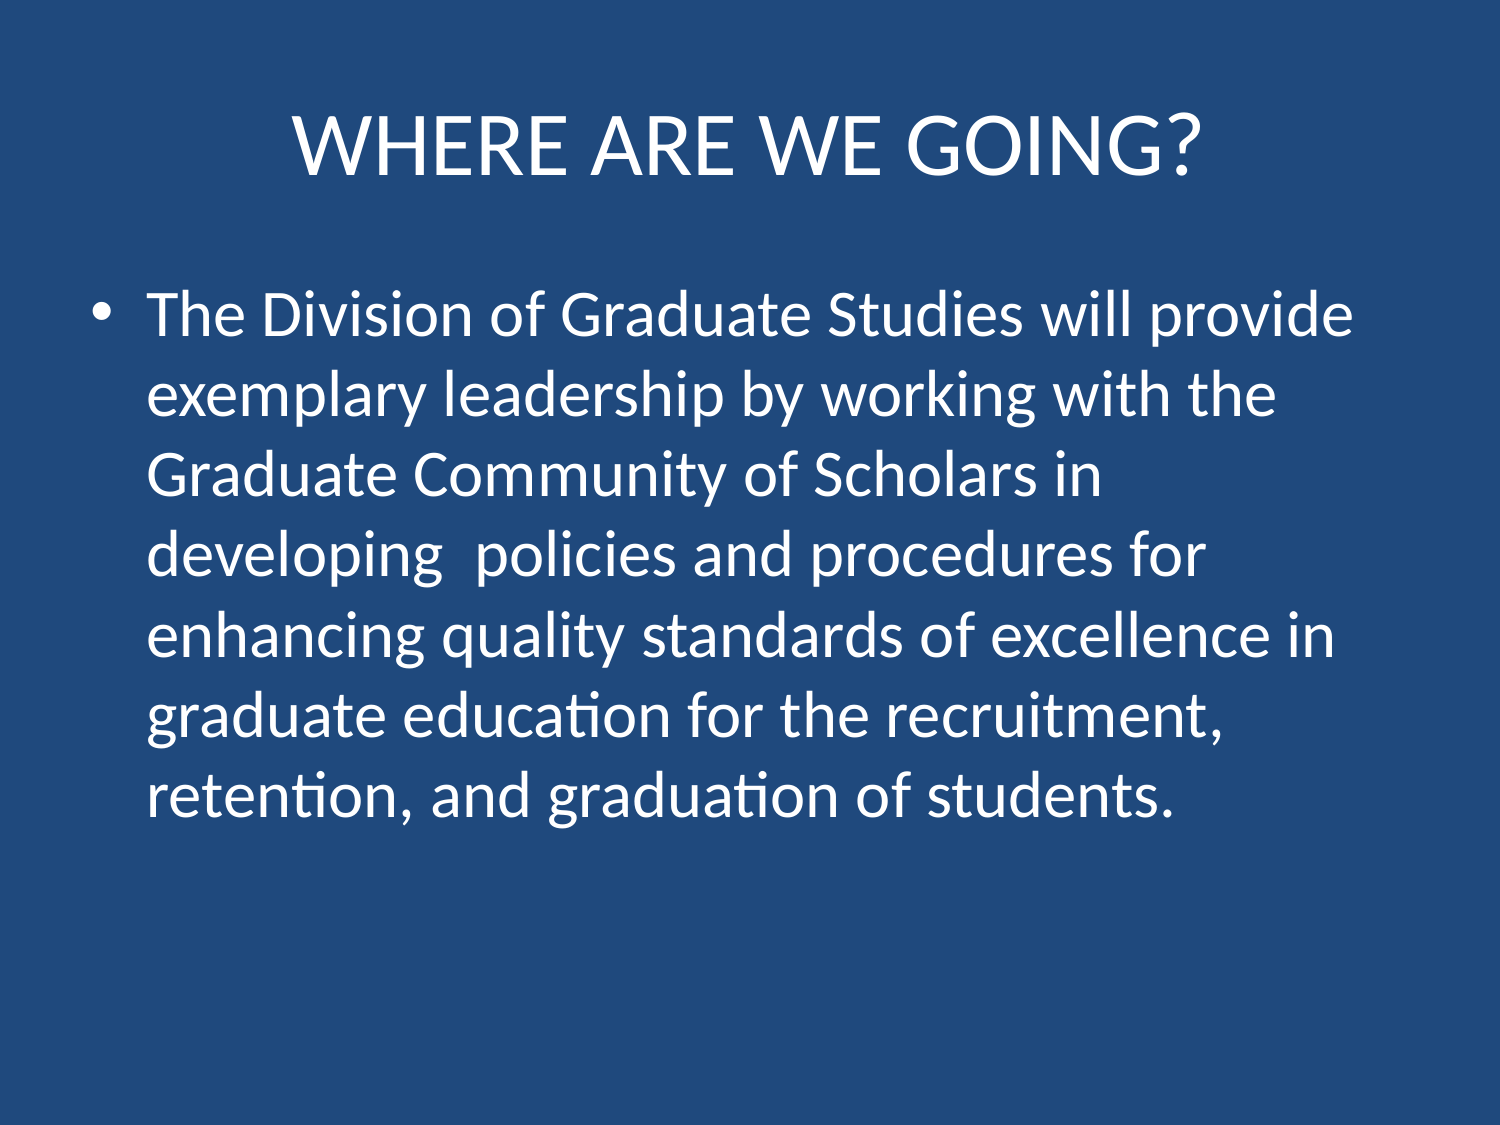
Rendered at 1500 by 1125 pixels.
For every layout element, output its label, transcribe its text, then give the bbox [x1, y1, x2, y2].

list The Division of Graduate Studies will provide exemplary leadership by working with the Graduate Community of Scholars in developing policies and procedures for enhancing quality standards of excellence in graduate education for the recruitment, retention, and graduation of students. [75, 262, 1425, 1005]
title WHERE ARE WE GOING? [75, 45, 1425, 233]
